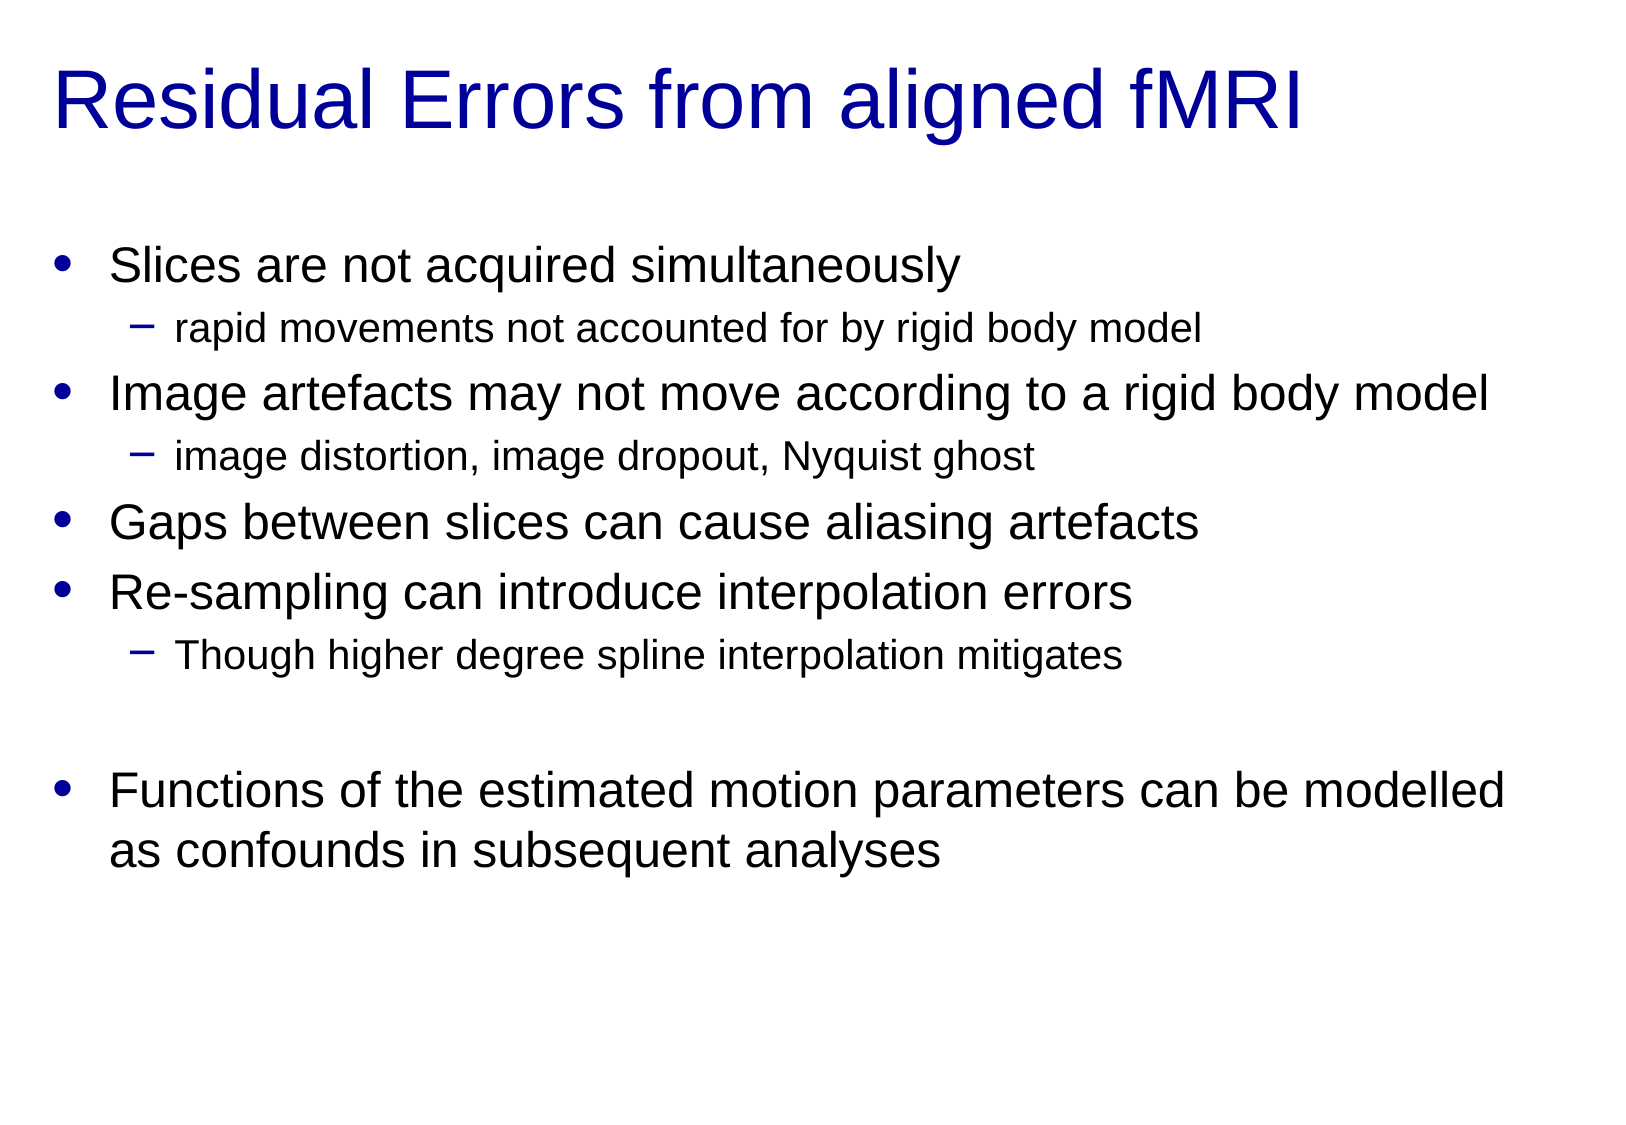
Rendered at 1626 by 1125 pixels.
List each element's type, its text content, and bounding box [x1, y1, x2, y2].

title Residual Errors from aligned fMRI [37, 37, 1588, 173]
list Slices are not acquired simultaneously rapid movements not accounted for by rigid body model Image artefacts may not move according to a rigid body model image distortion, image dropout, Nyquist ghost Gaps between slices can cause aliasing artefacts Re-sampling can introduce interpolation errors Though higher degree spline interpolation mitigates Functions of the estimated motion parameters can be modelled as confounds in subsequent analyses [37, 224, 1588, 1025]
